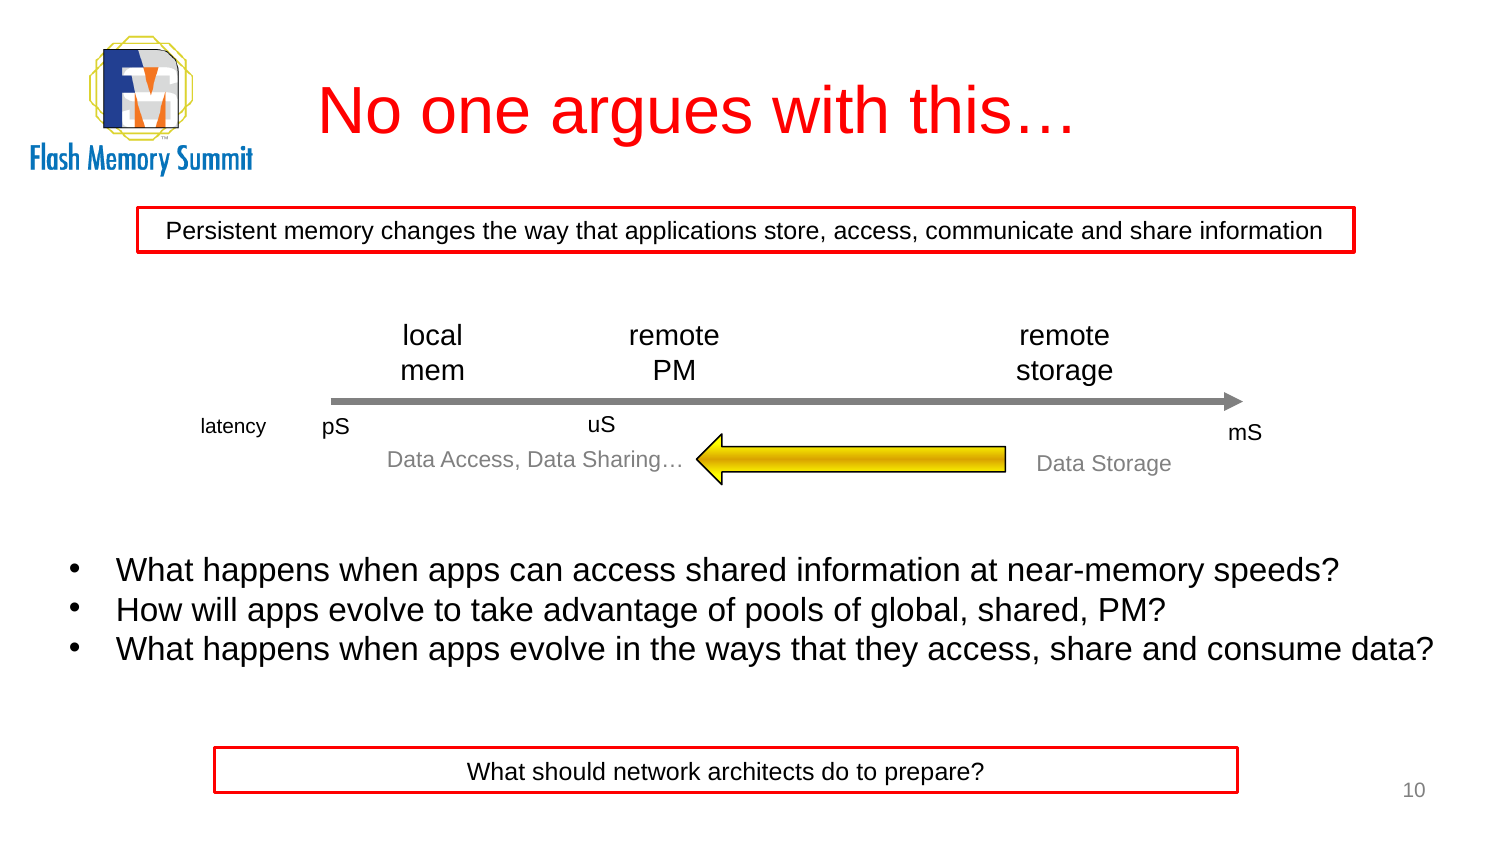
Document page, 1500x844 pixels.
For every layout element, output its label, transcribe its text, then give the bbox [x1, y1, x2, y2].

title No one argues with this… [302, 36, 1385, 177]
text_box What happens when apps can access shared information at near-memory speeds? How will apps evolve to take advantage of pools of global, shared, PM? What happens when apps evolve in the ways that they access, share and consume data? [54, 540, 1480, 675]
text_box pS [307, 404, 365, 447]
text_box [49, 375, 1475, 462]
text_box local mem [378, 309, 488, 394]
text_box Data Storage [1021, 440, 1187, 484]
text_box [696, 433, 1006, 485]
text_box Persistent memory changes the way that applications store, access, communicate and share information [137, 207, 1354, 253]
slide_number 10 [1127, 768, 1441, 826]
text_box What should network architects do to prepare? [214, 747, 1238, 793]
text_box remote PM [605, 309, 744, 394]
text_box mS [1213, 409, 1278, 452]
text_box Data Access, Data Sharing… [372, 437, 706, 480]
text_box uS [572, 410, 631, 437]
text_box latency [185, 405, 296, 446]
picture [30, 35, 253, 177]
text_box remote storage [974, 309, 1156, 394]
